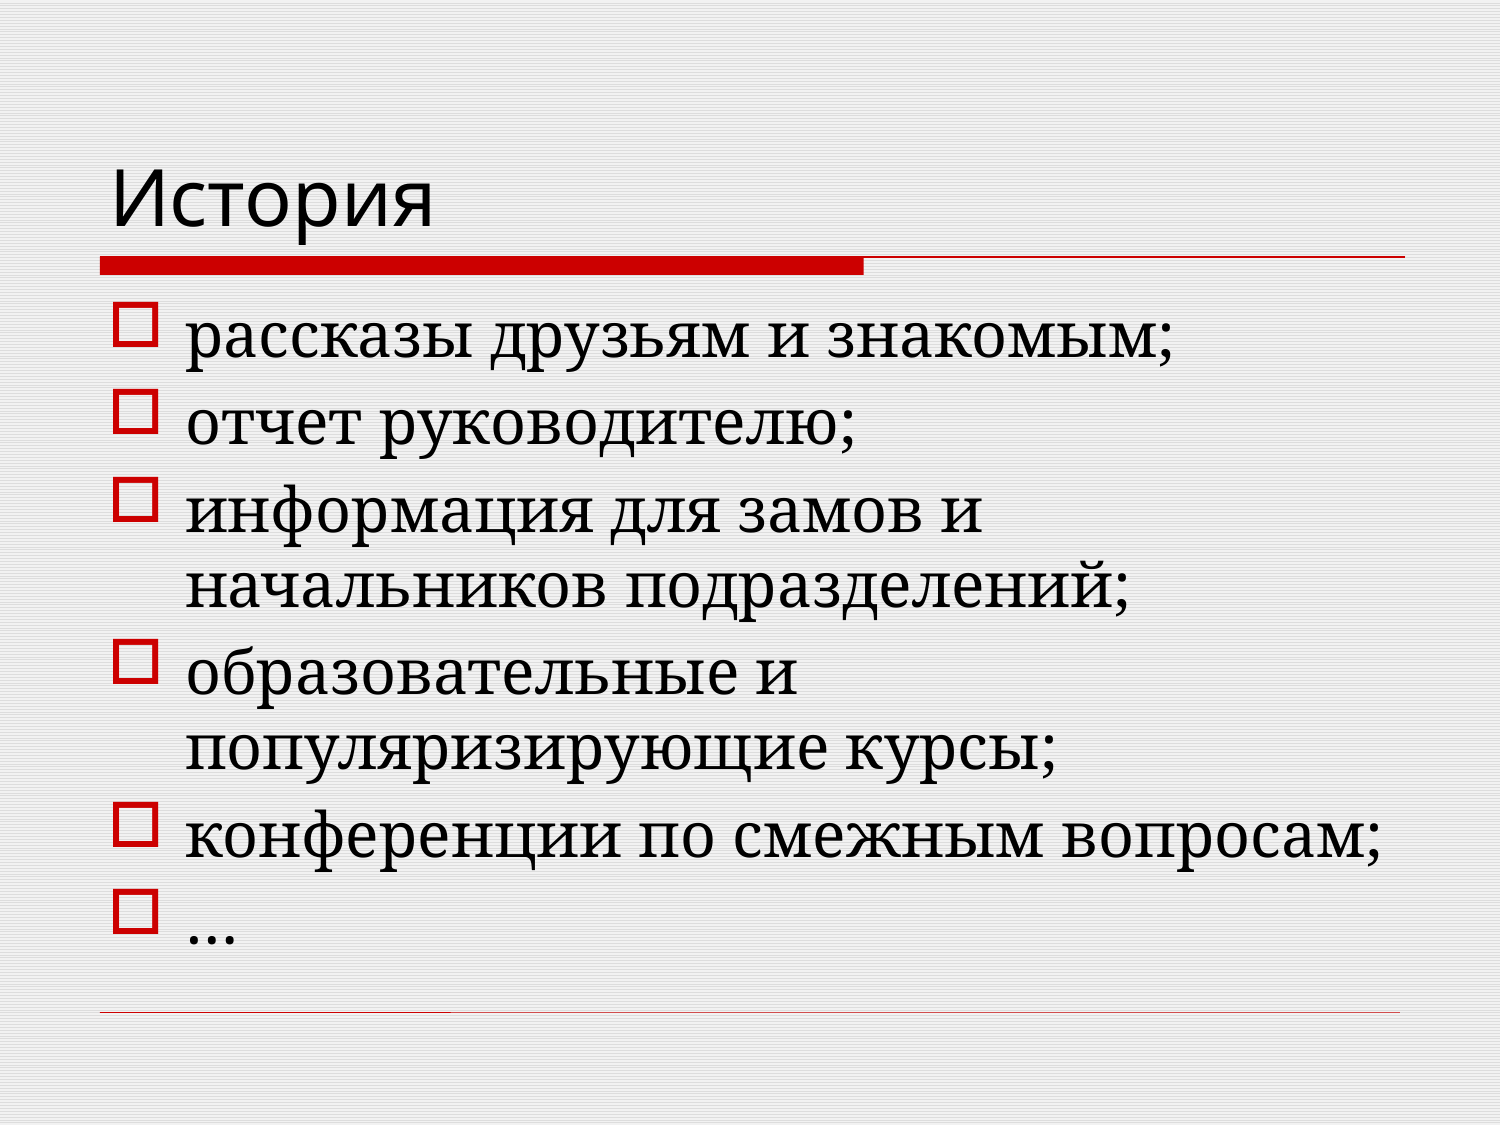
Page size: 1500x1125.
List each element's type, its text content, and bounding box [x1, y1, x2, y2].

list рассказы друзьям и знакомым; отчет руководителю; информация для замов и начальников подразделений; образовательные и популяризирующие курсы; конференции по смежным вопросам; … [92, 287, 1406, 988]
title История [94, 50, 1407, 250]
